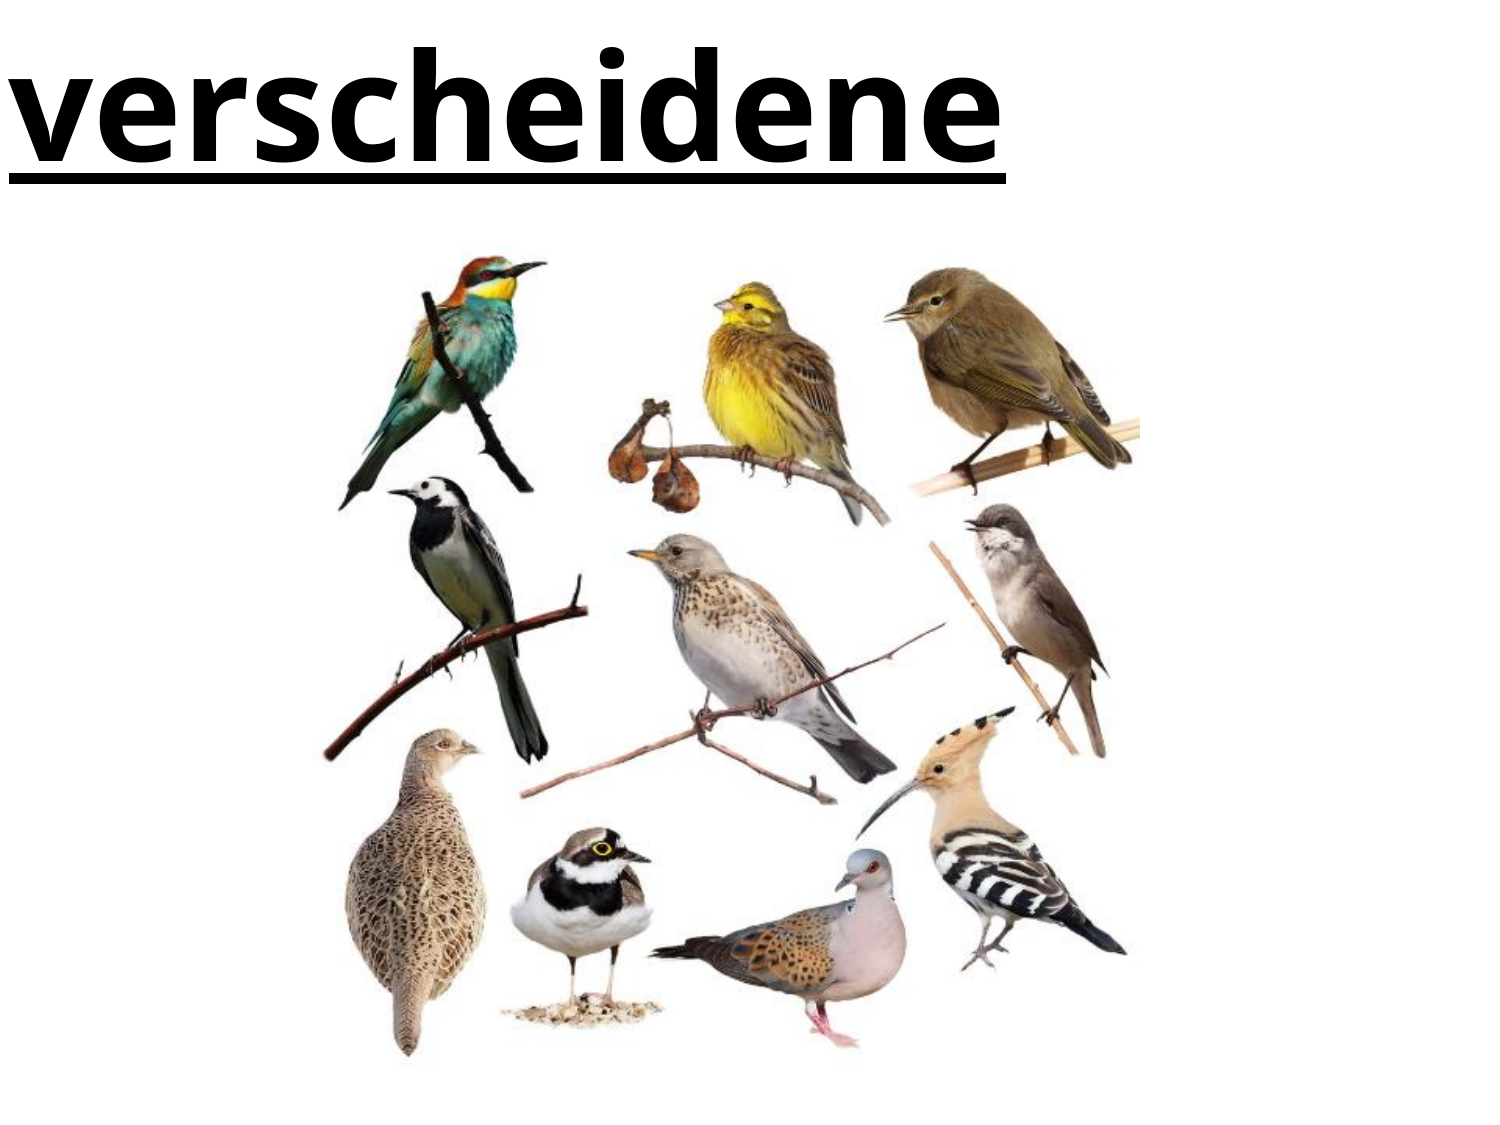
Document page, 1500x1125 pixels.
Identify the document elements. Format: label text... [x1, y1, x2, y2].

picture [312, 243, 1140, 1071]
text_box verscheidene [0, 4, 1500, 199]
